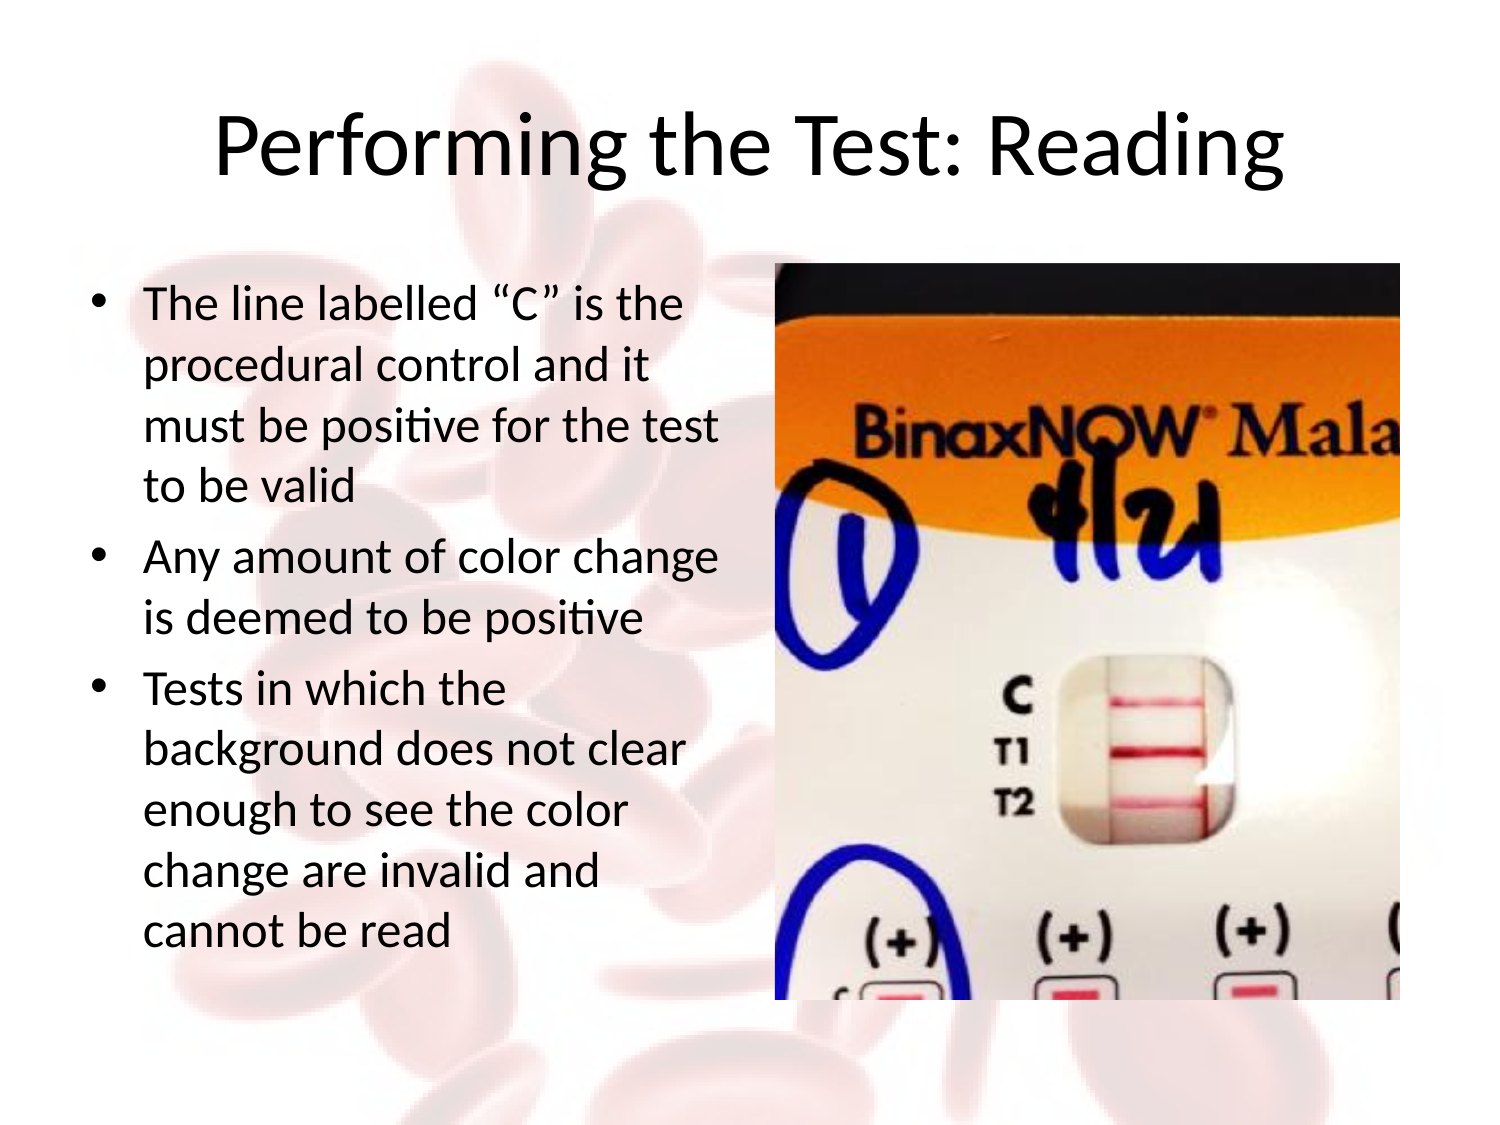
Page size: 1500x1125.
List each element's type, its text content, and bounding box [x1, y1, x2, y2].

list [718, 318, 1457, 944]
picture [774, 944, 1400, 1000]
list The line labelled “C” is the procedural control and it must be positive for the test to be valid Any amount of color change is deemed to be positive Tests in which the background does not clear enough to see the color change are invalid and cannot be read [75, 262, 738, 1005]
picture [774, 264, 1400, 318]
title Performing the Test: Reading [75, 45, 1425, 233]
